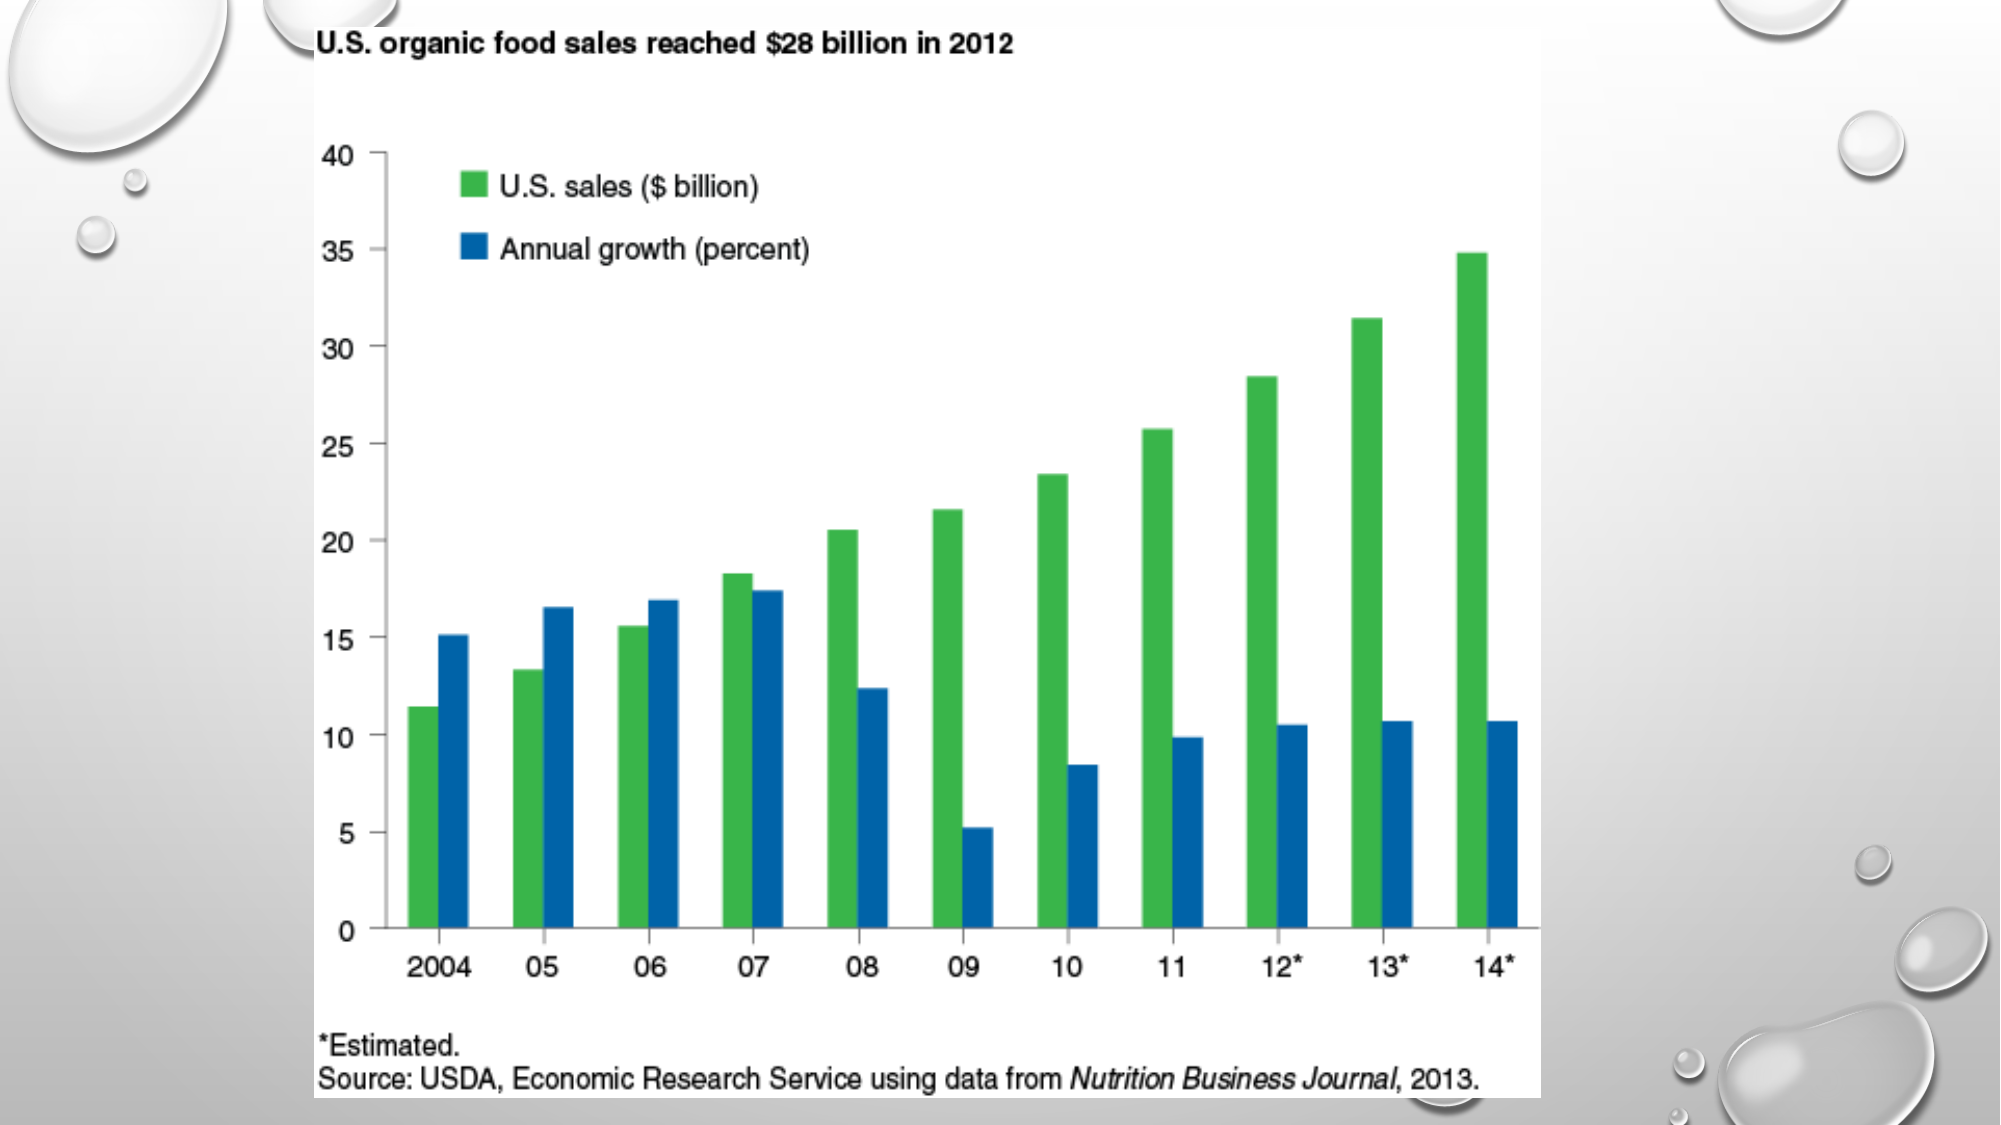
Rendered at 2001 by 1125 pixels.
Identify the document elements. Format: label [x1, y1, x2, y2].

picture [0, 0, 2000, 1125]
list [314, 27, 1541, 1098]
